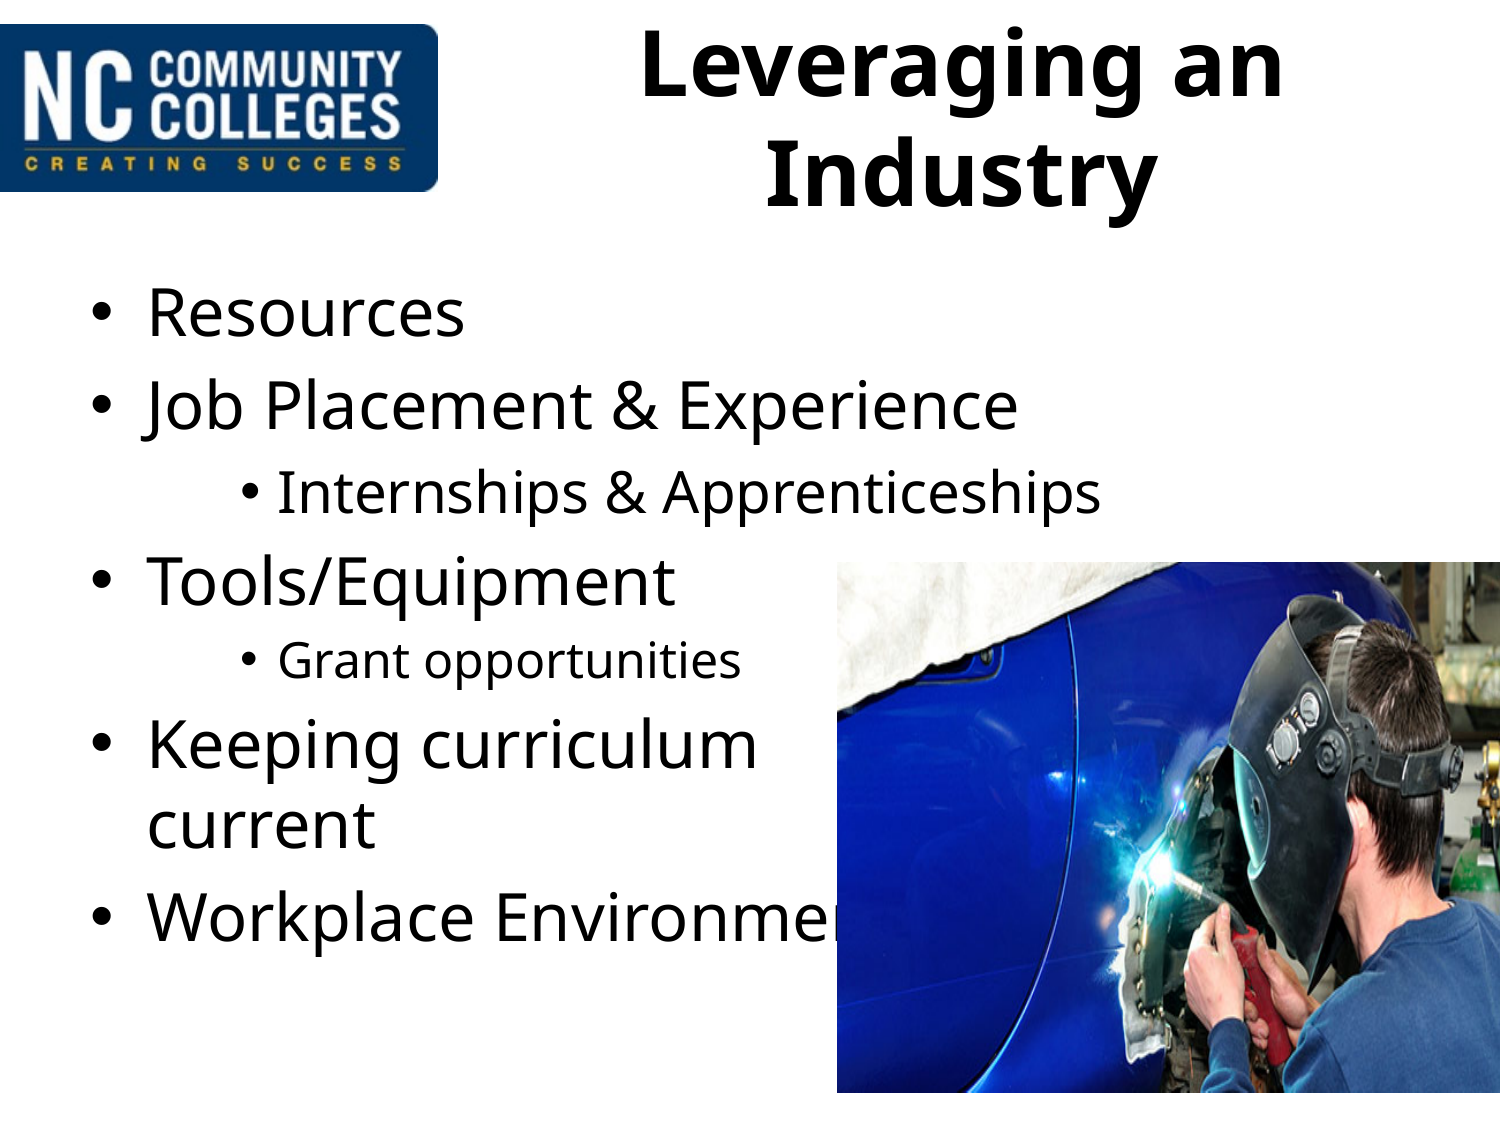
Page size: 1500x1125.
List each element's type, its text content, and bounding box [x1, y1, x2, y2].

title Leveraging an Industry [462, 37, 1463, 193]
picture [837, 562, 1500, 1093]
list Resources Job Placement & Experience Internships & Apprenticeships Tools/Equipment Grant opportunities Keeping curriculum current Workplace Environment [75, 262, 1425, 1005]
picture [0, 24, 438, 192]
